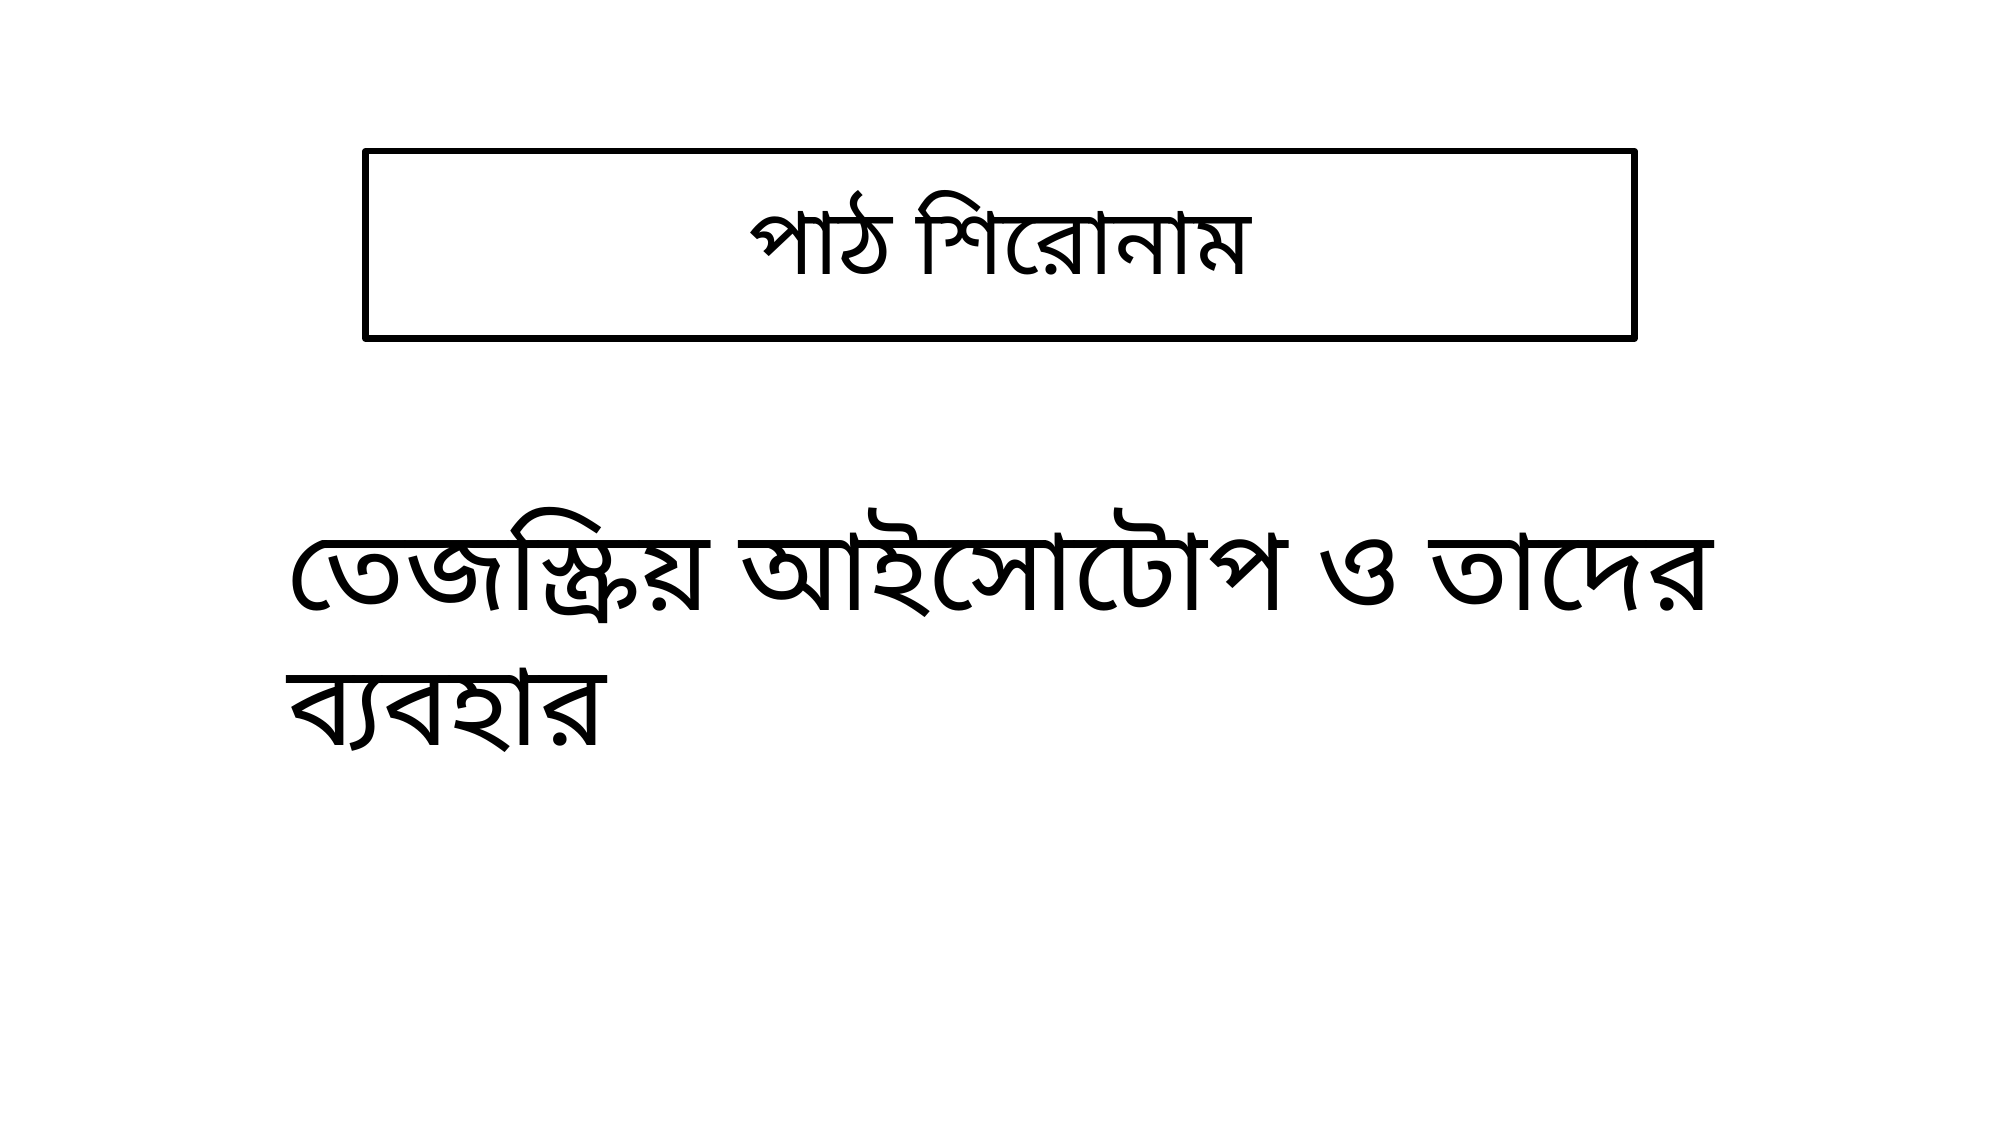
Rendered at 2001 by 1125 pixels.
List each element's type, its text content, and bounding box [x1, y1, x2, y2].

text_box তেজস্ক্রিয় আইসোটোপ ও তাদের ব্যবহার [272, 490, 1754, 776]
title পাঠ শিরোনাম [365, 151, 1635, 339]
